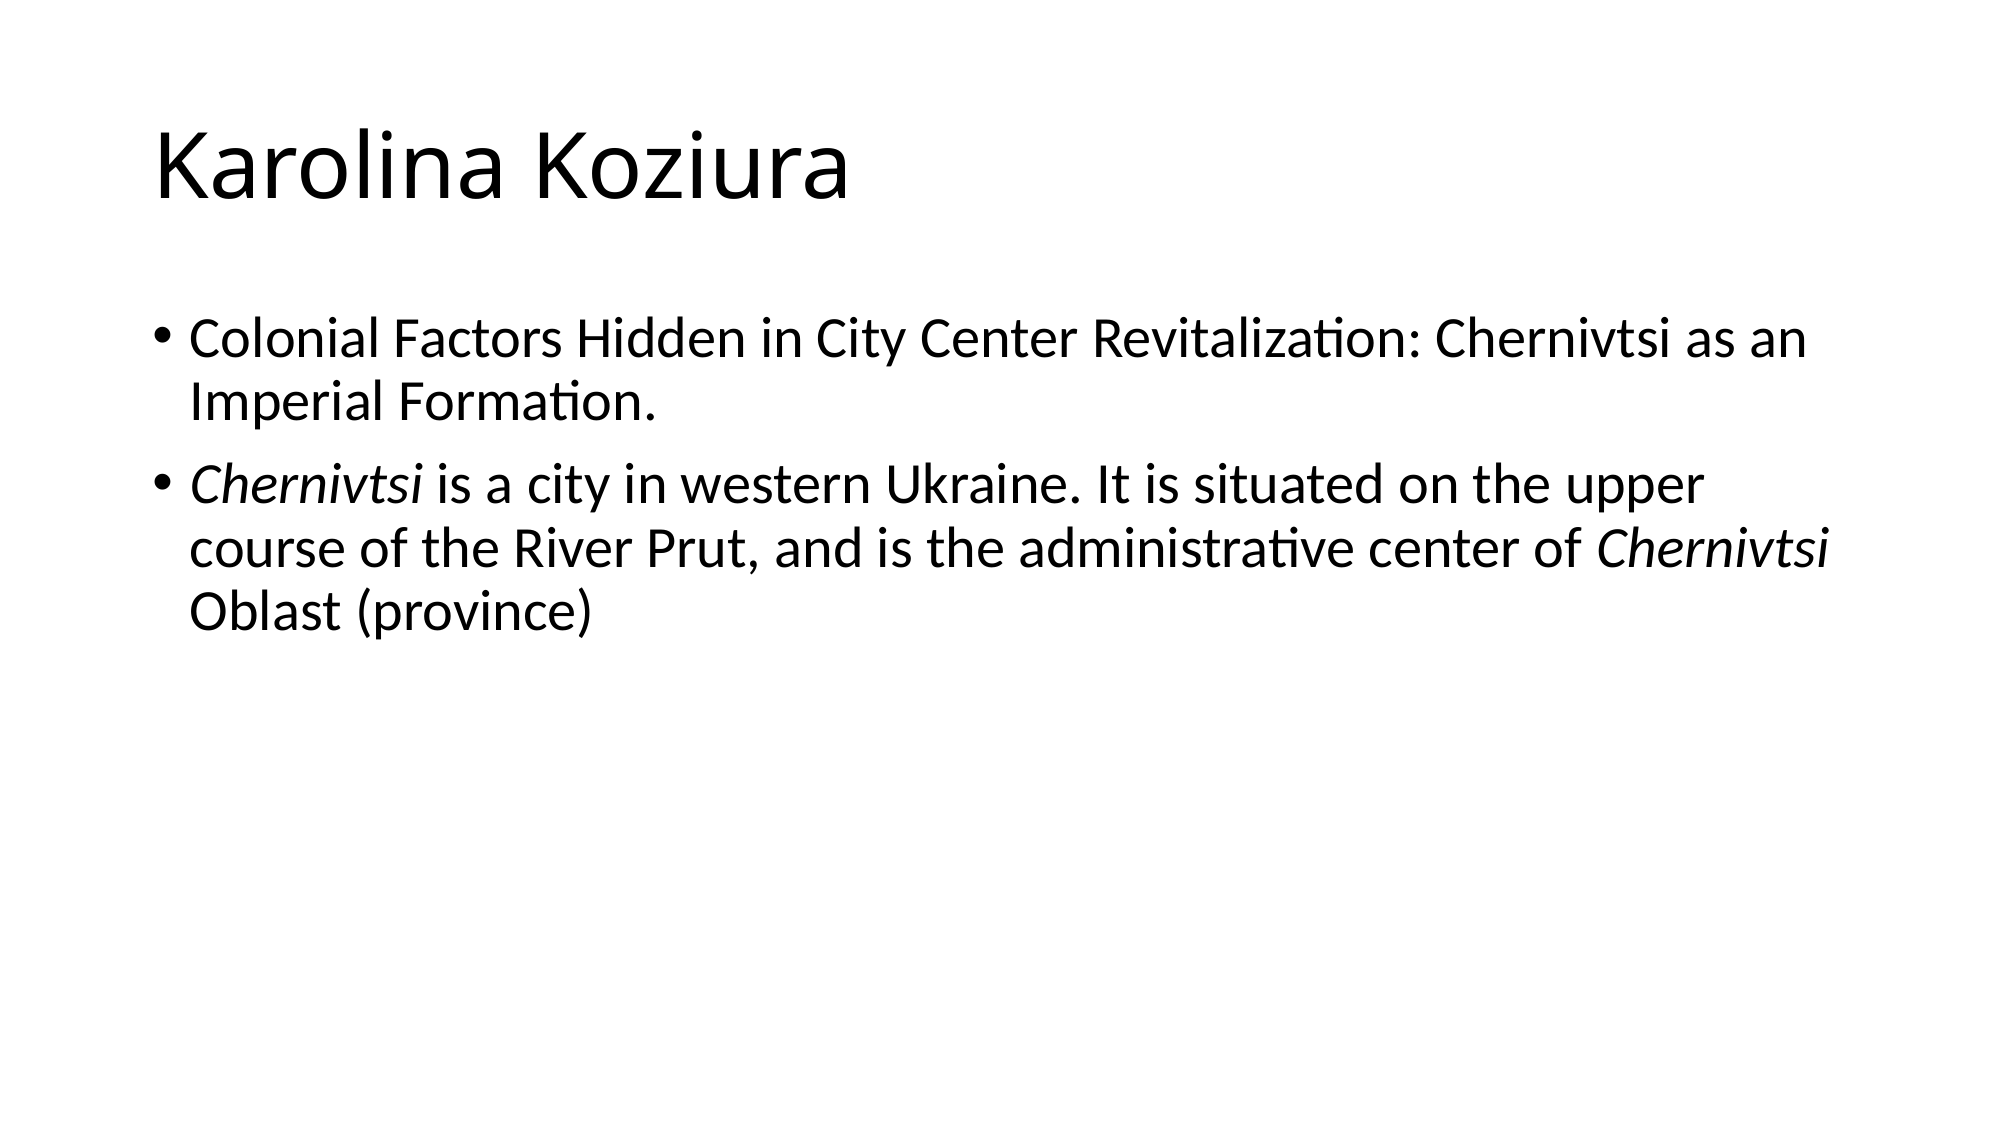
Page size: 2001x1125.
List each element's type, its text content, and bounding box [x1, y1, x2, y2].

list Colonial Factors Hidden in City Center Revitalization: Chernivtsi as an Imperial Formation. Chernivtsi is a city in western Ukraine. It is situated on the upper course of the River Prut, and is the administrative center of Chernivtsi Oblast (province) [137, 299, 1863, 1014]
title Karolina Koziura [137, 59, 1863, 278]
